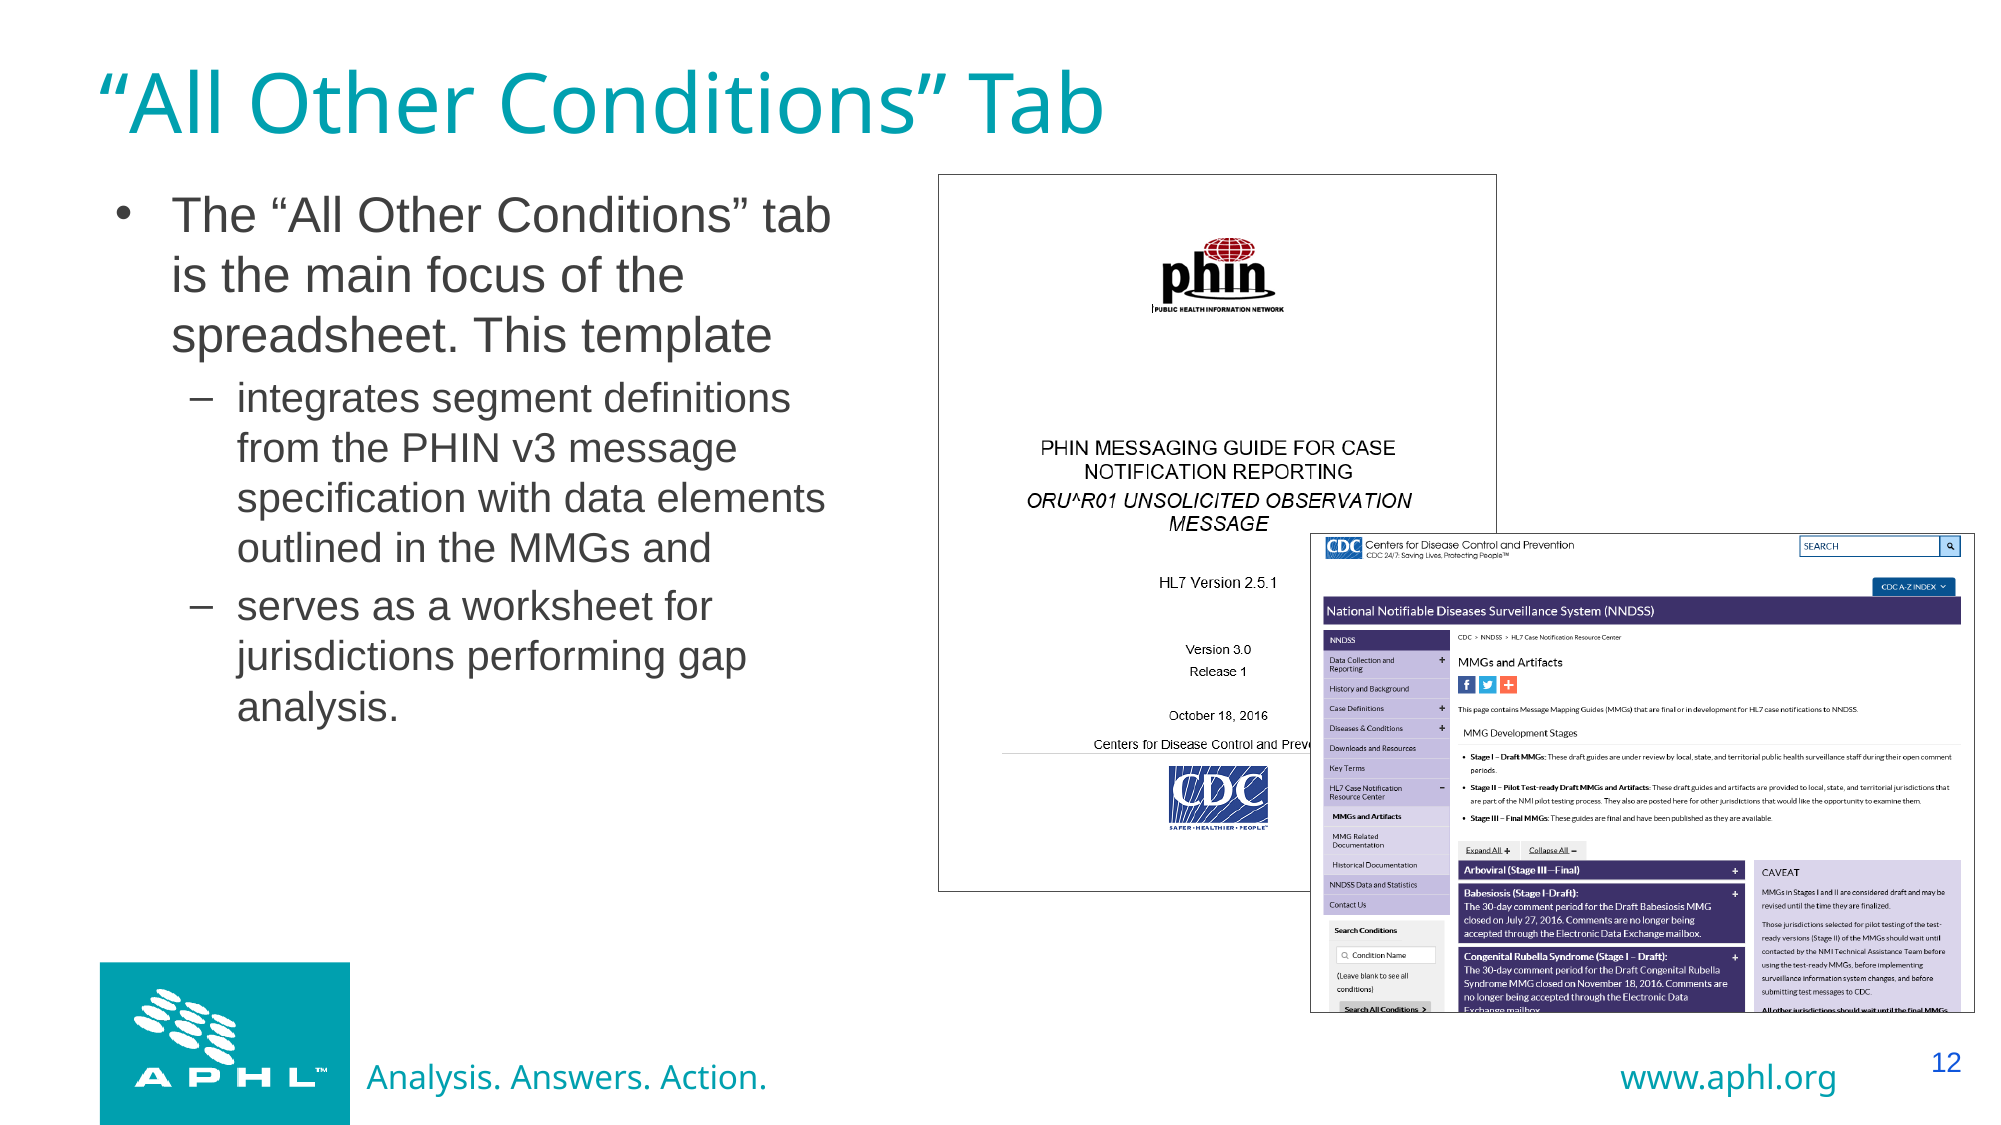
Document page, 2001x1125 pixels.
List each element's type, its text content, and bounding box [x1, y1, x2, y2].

list The “All Other Conditions” tab is the main focus of the spreadsheet. This template integrates segment definitions from the PHIN v3 message specification with data elements outlined in the MMGs and serves as a worksheet for jurisdictions performing gap analysis. [99, 174, 896, 819]
picture [938, 174, 1975, 1013]
title “All Other Conditions” Tab [99, 50, 1900, 159]
picture [133, 987, 329, 1087]
